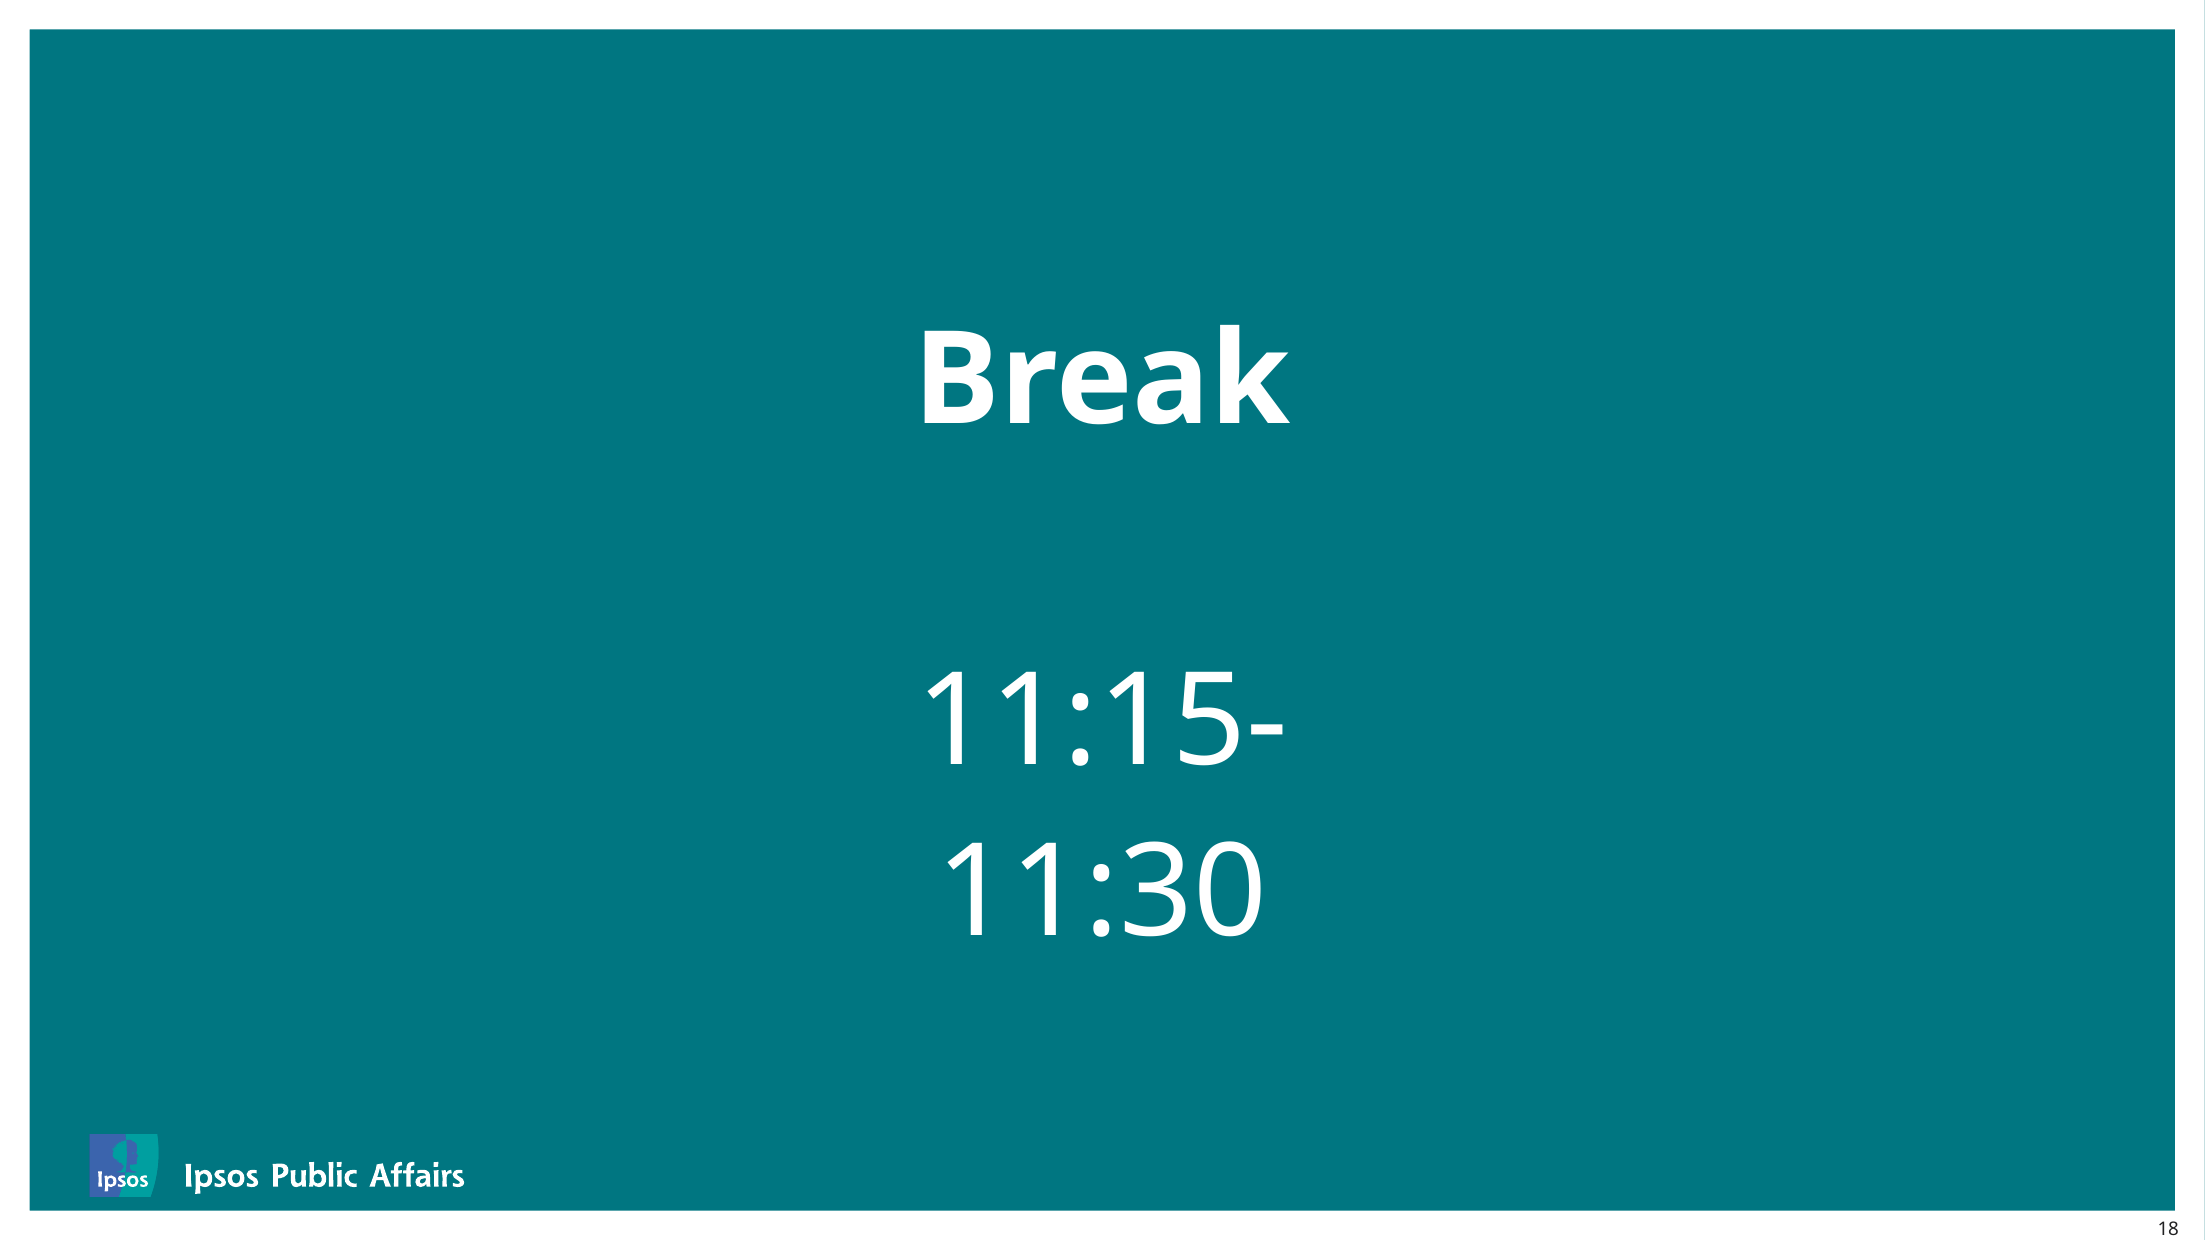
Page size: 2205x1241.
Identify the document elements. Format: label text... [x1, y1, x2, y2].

title Break 11:15-11:30 [755, 362, 1450, 878]
